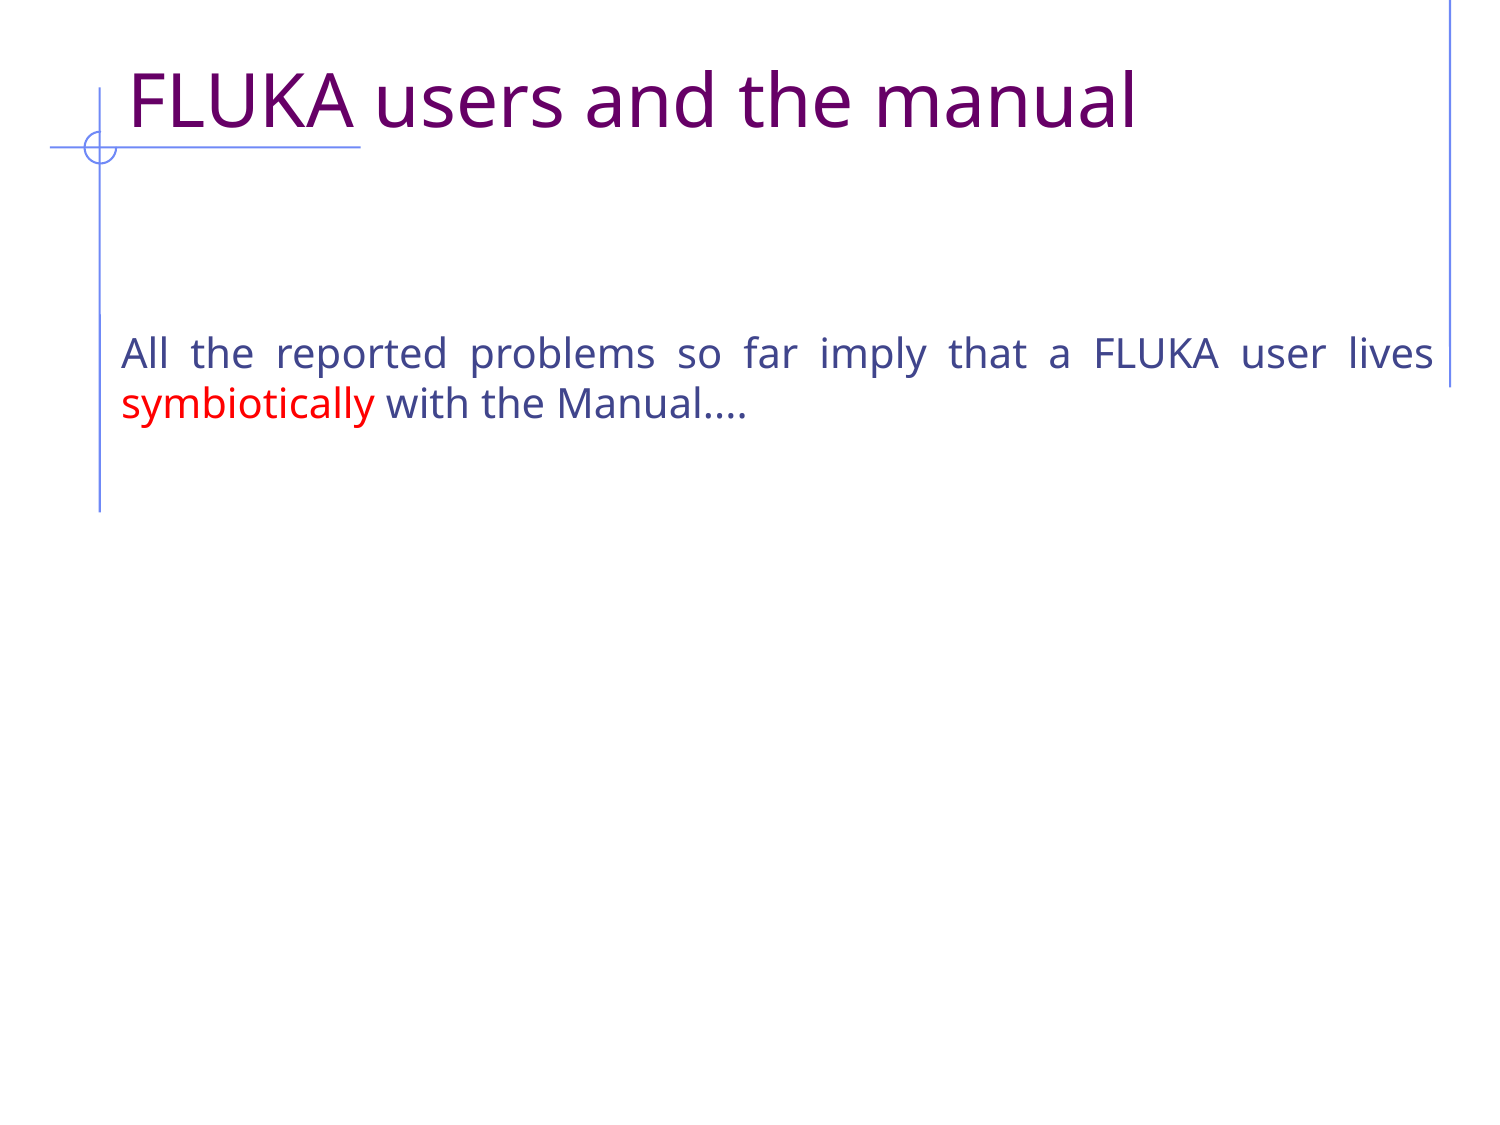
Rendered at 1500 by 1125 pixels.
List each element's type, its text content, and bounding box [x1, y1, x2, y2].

title FLUKA users and the manual [112, 49, 1388, 151]
list All the reported problems so far imply that a FLUKA user lives symbiotically with the Manual.... [105, 318, 1451, 776]
